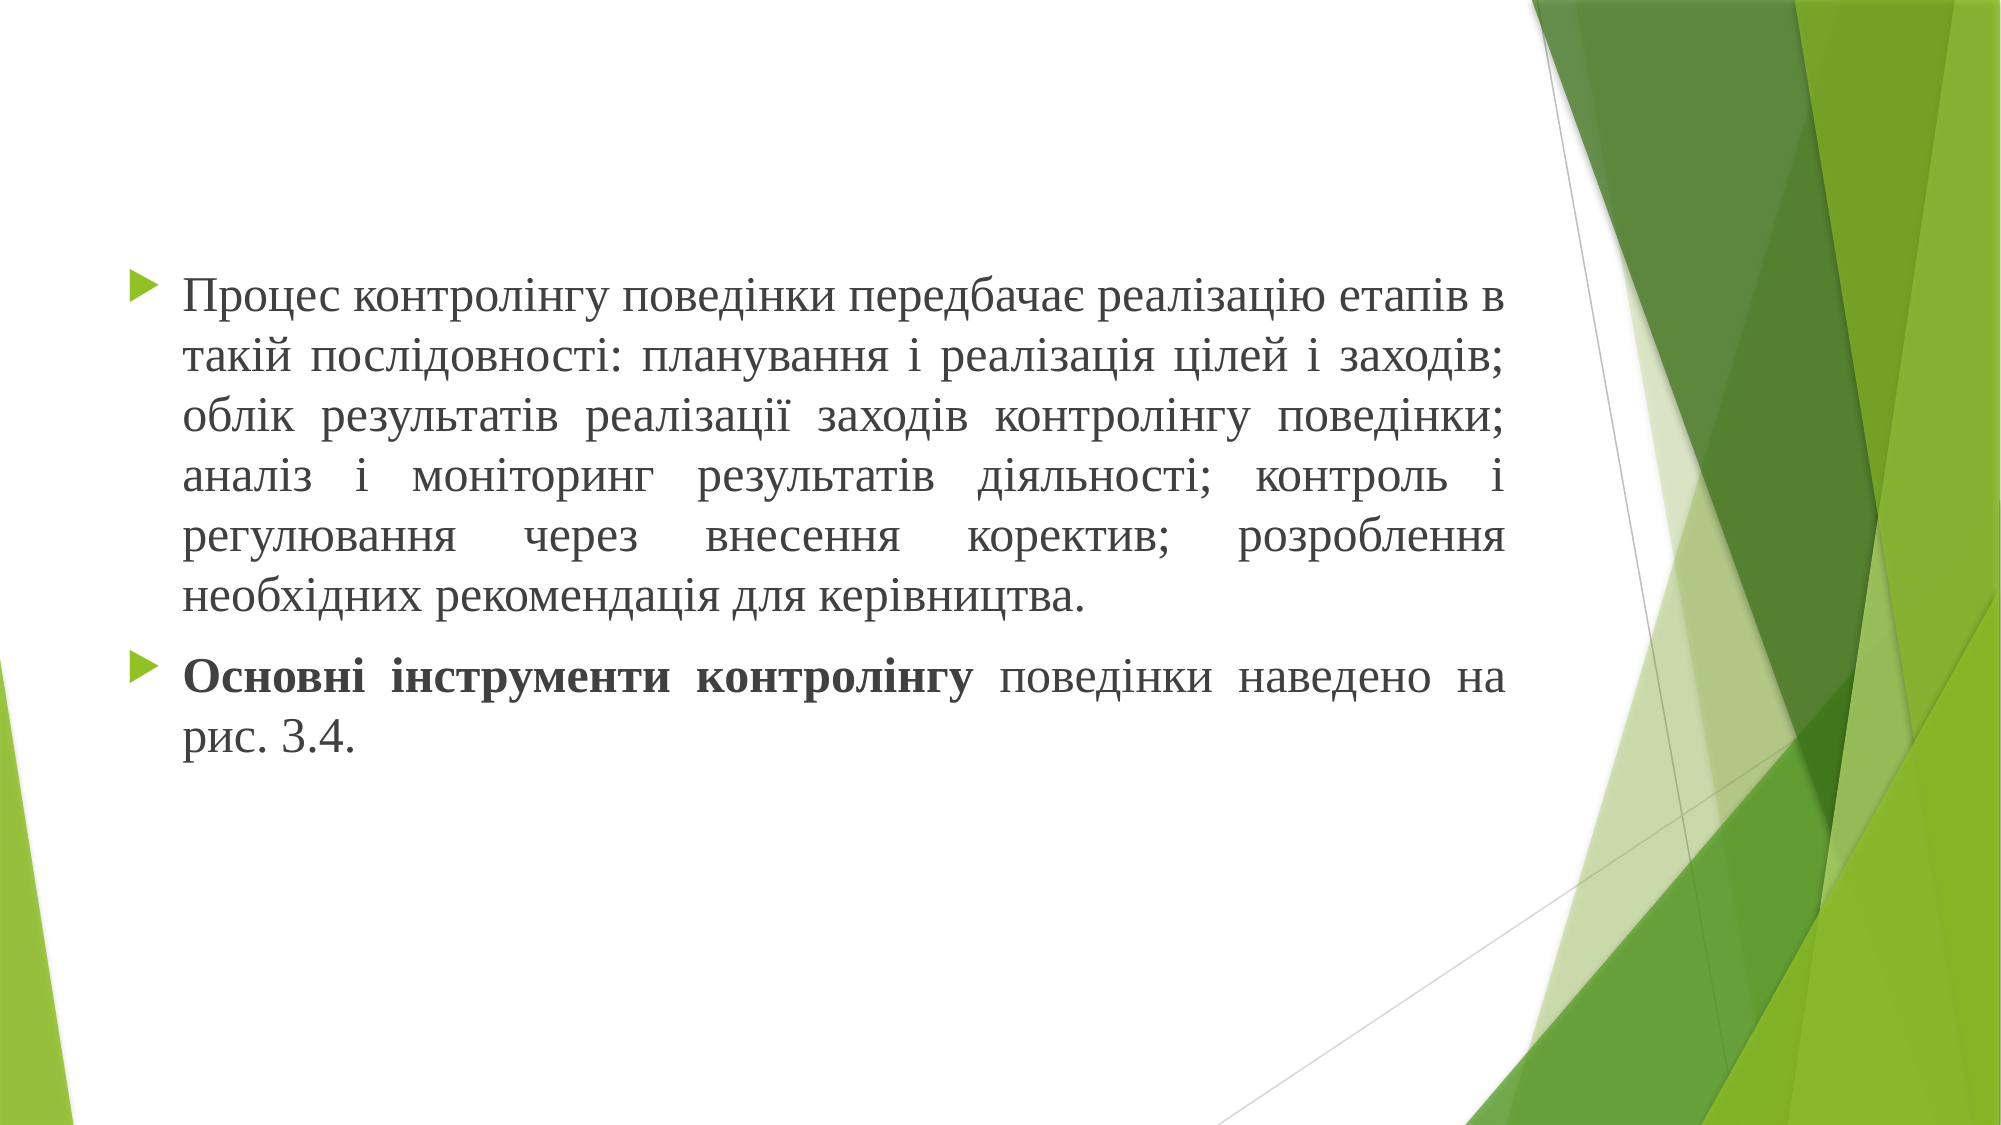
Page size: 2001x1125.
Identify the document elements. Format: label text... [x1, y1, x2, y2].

list Процес контролінгу поведінки передбачає реалізацію етапів в такій послідовності: планування і реалізація цілей і заходів; облік результатів реалізації заходів контролінгу поведінки; аналіз і моніторинг результатів діяльності; контроль і регулювання через внесення коректив; розроблення необхідних рекомендація для керівництва. Основні інструменти контролінгу поведінки наведено на рис. 3.4. [111, 253, 1522, 991]
